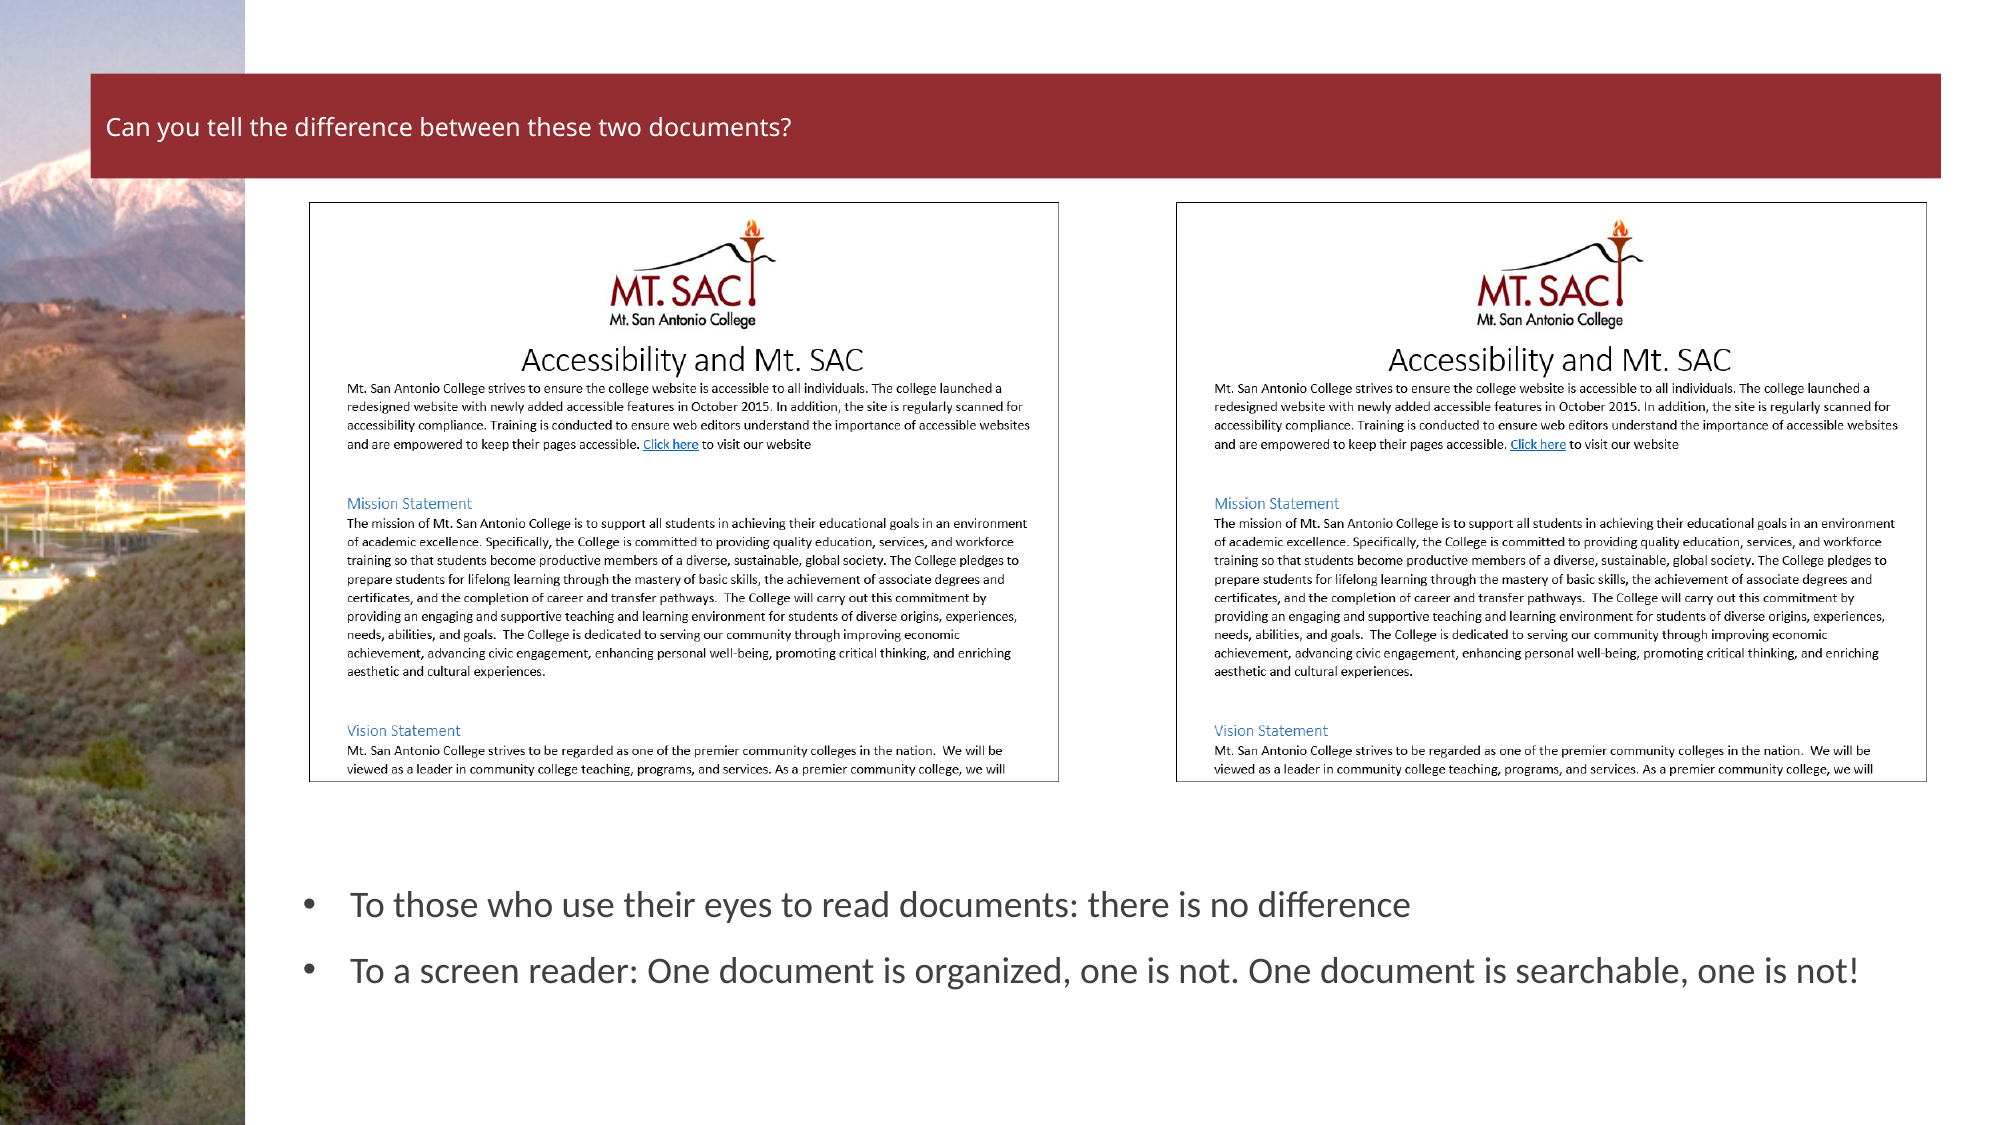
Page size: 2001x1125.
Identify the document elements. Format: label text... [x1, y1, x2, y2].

list To those who use their eyes to read documents: there is no difference To a screen reader: One document is organized, one is not. One document is searchable, one is not! [288, 869, 1941, 1023]
picture [1176, 202, 1927, 782]
picture [309, 202, 1059, 782]
picture [0, 0, 246, 1125]
title Can you tell the difference between these two documents? [90, 73, 1941, 179]
